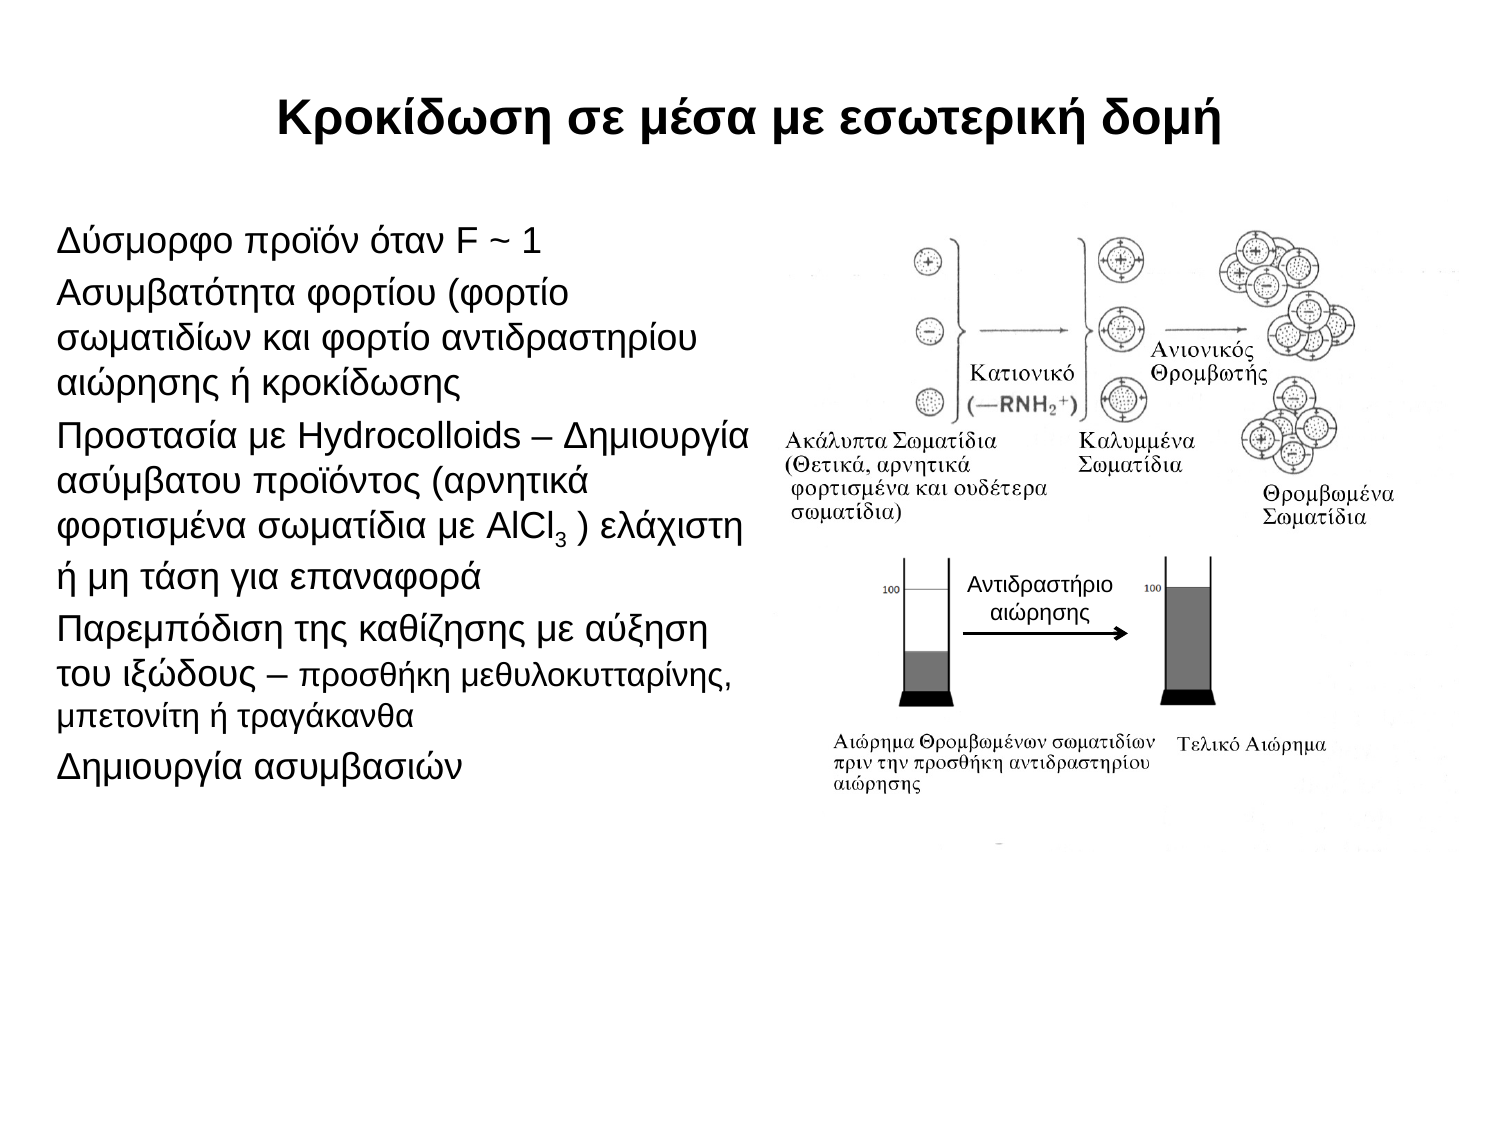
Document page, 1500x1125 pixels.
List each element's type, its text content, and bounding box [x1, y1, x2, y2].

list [761, 196, 1459, 853]
picture [1139, 550, 1223, 710]
title Κροκίδωση σε μέσα με εσωτερική δομή [74, 44, 1426, 185]
picture [879, 550, 969, 711]
list Δύσμορφο προϊόν όταν F ~ 1 Ασυμβατότητα φορτίου (φορτίο σωματιδίων και φορτίο αντιδραστηρίου αιώρησης ή κροκίδωσης Προστασία με Hydrocolloids – Δημιουργία ασύμβατου προϊόντος (αρνητικά φορτισμένα σωματίδια με AlCl3 ) ελάχιστη ή μη τάση για επαναφορά Παρεμπόδιση της καθίζησης με αύξηση του ιξώδους – προσθήκη μεθυλοκυτταρίνης, μπετονίτη ή τραγάκανθα Δημιουργία ασυμβασιών [41, 207, 774, 941]
